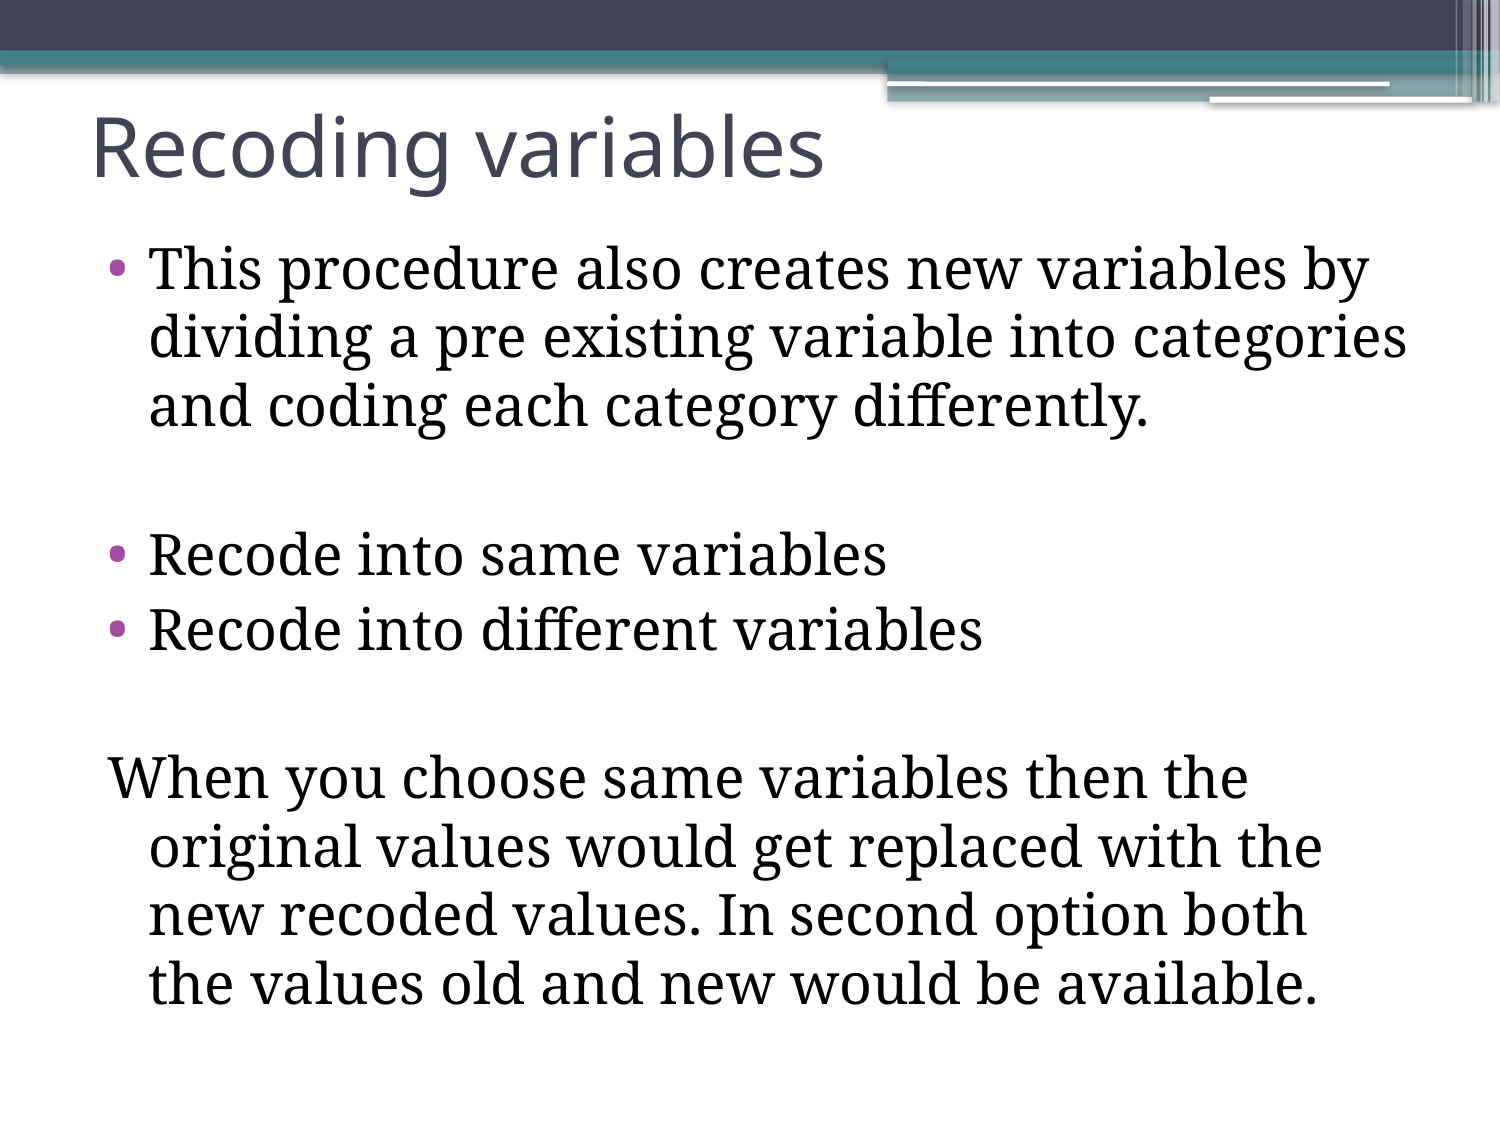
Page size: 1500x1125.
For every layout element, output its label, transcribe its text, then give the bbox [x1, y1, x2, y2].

title Recoding variables [75, 75, 1425, 213]
list This procedure also creates new variables by dividing a pre existing variable into categories and coding each category differently. Recode into same variables Recode into different variables When you choose same variables then the original values would get replaced with the new recoded values. In second option both the values old and new would be available. [75, 224, 1425, 1079]
